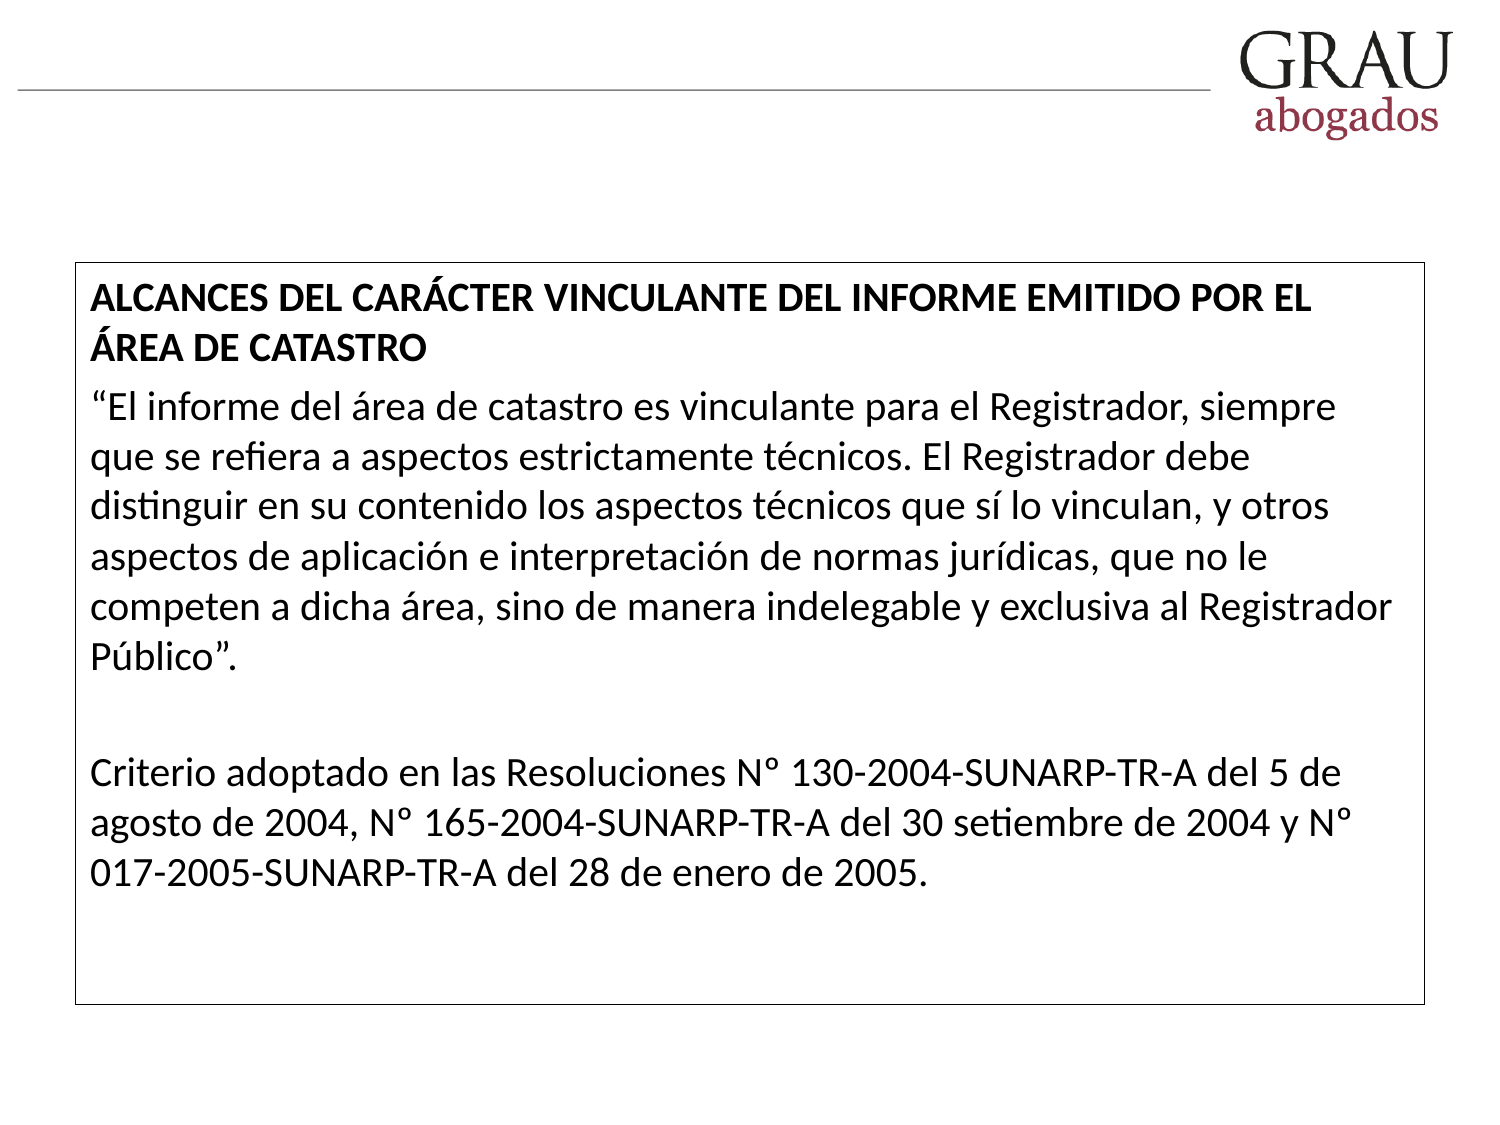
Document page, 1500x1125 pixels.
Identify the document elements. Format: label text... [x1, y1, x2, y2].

list ALCANCES DEL CARÁCTER VINCULANTE DEL INFORME EMITIDO POR EL ÁREA DE CATASTRO “El informe del área de catastro es vinculante para el Registrador, siempre que se refiera a aspectos estrictamente técnicos. El Registrador debe distinguir en su contenido los aspectos técnicos que sí lo vinculan, y otros aspectos de aplicación e interpretación de normas jurídicas, que no le competen a dicha área, sino de manera indelegable y exclusiva al Registrador Público”. Criterio adoptado en las Resoluciones Nº 130-2004-SUNARP-TR-A del 5 de agosto de 2004, Nº 165-2004-SUNARP-TR-A del 30 setiembre de 2004 y Nº 017-2005-SUNARP-TR-A del 28 de enero de 2005. [75, 262, 1425, 1005]
picture [1222, 0, 1459, 149]
